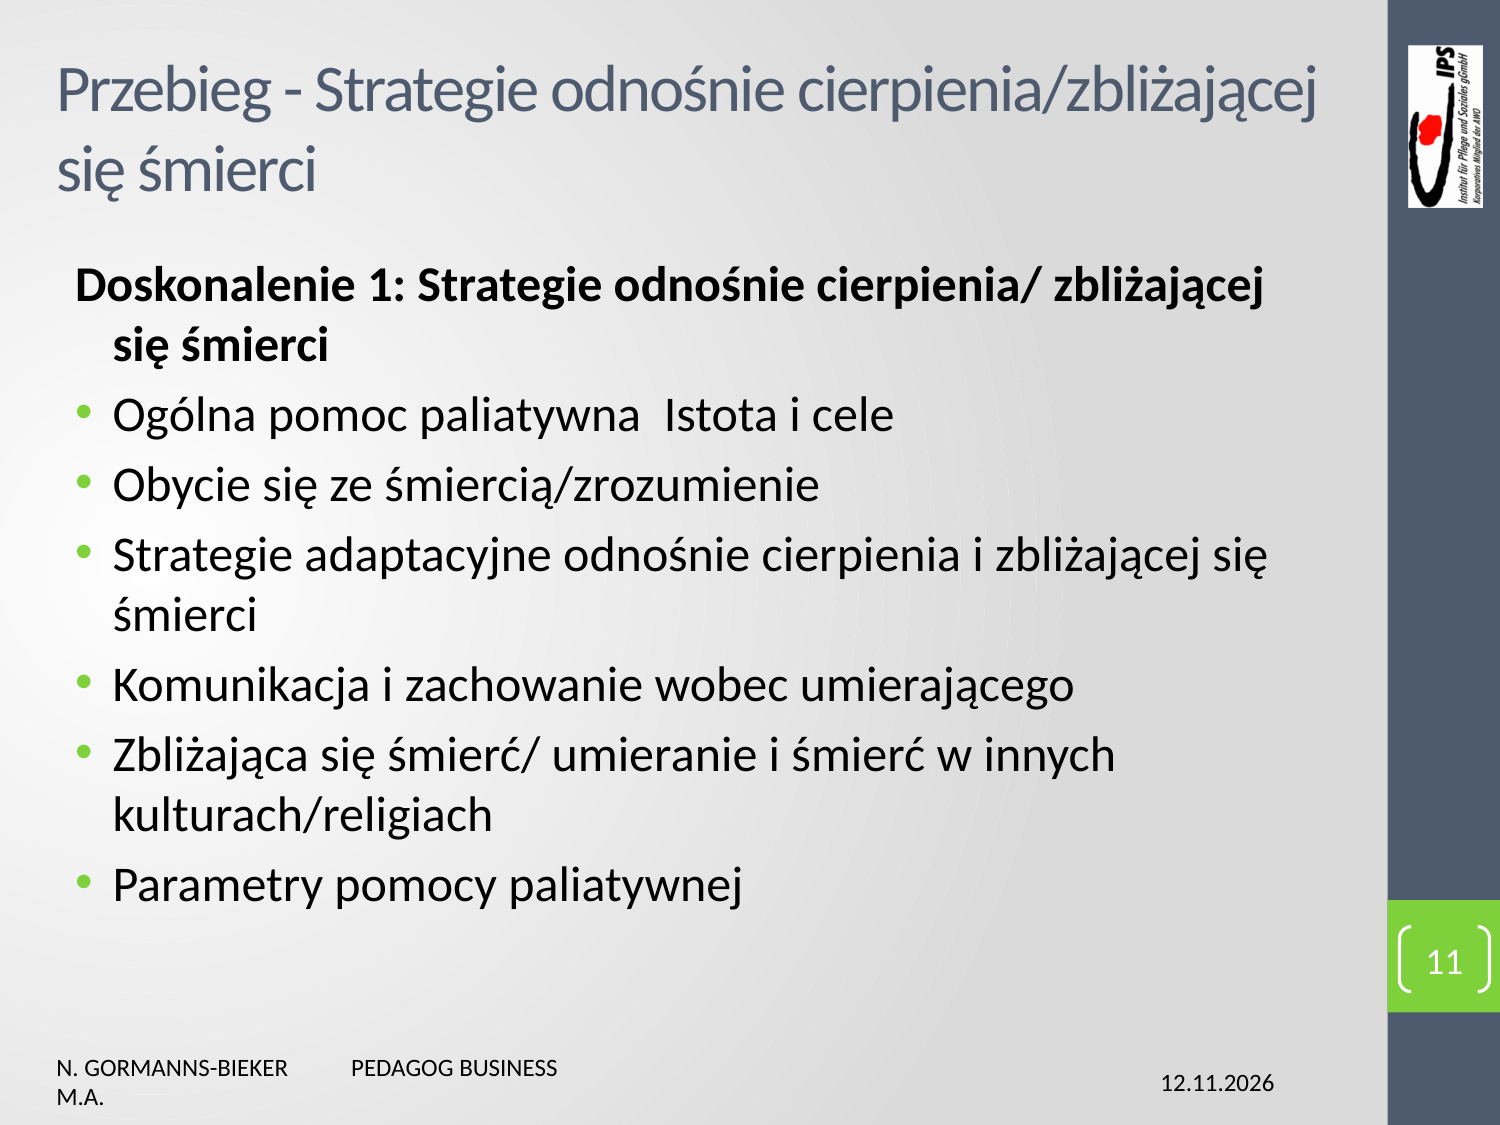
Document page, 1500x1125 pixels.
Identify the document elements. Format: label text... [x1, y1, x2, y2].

footer N. Gormanns-Bieker Pedagog Business M.A. [41, 1050, 597, 1111]
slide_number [1094, 1051, 1341, 1112]
title Przebieg - Strategie odnośnie cierpienia/zbliżającej się śmierci [41, 30, 1341, 219]
slide_number 11 [1397, 925, 1492, 994]
picture [1409, 46, 1483, 208]
list Doskonalenie 1: Strategie odnośnie cierpienia/ zbliżającej się śmierci Ogólna pomoc paliatywna Istota i cele Obycie się ze śmiercią/zrozumienie Strategie adaptacyjne odnośnie cierpienia i zbliżającej się śmierci Komunikacja i zachowanie wobec umierającego Zbliżająca się śmierć/ umieranie i śmierć w innych kulturach/religiach Parametry pomocy paliatywnej [41, 243, 1341, 1031]
